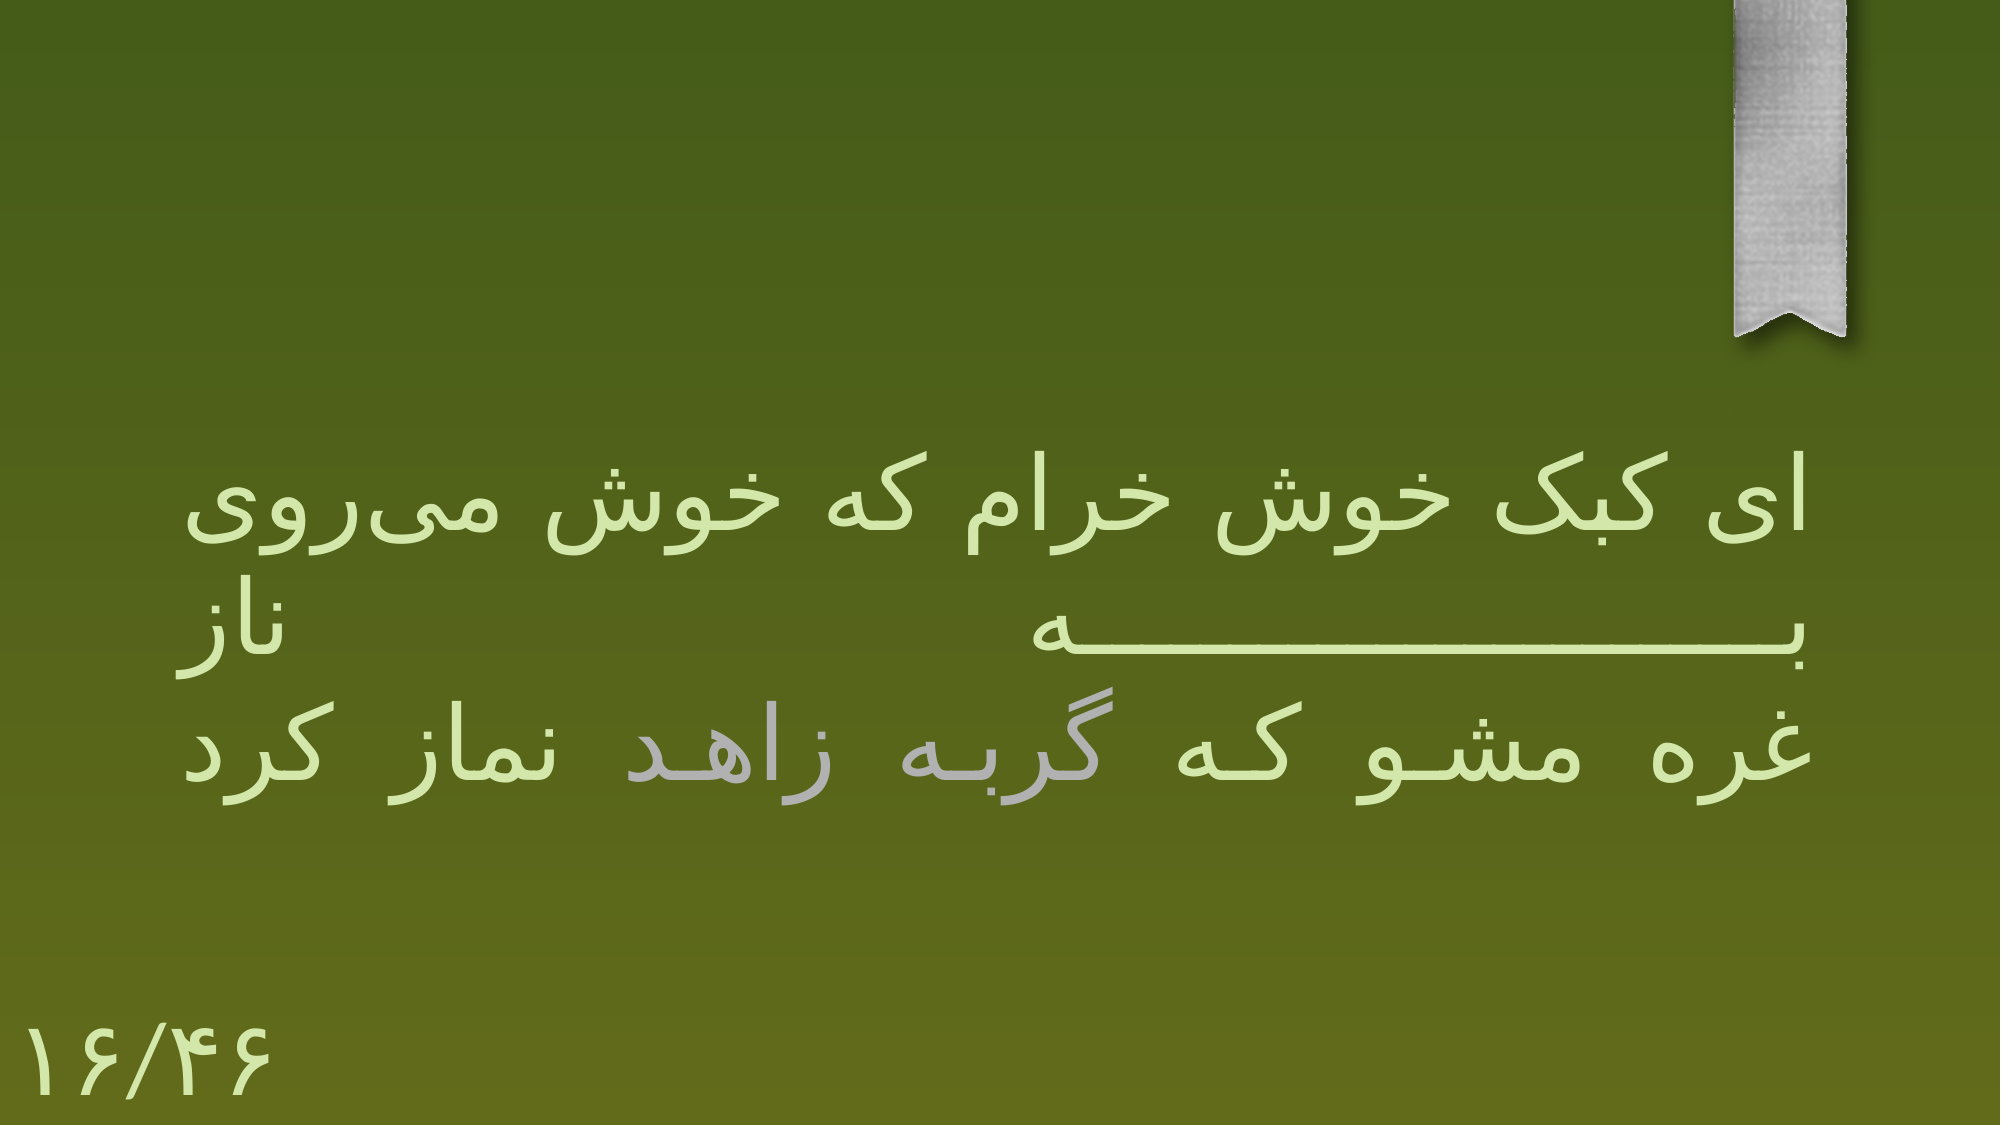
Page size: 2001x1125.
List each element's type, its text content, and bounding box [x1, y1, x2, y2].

text_box ۱۶/۴۶ [0, 983, 384, 1124]
picture [1725, 0, 1876, 418]
text_box ای کبک خوش خرام که خوش می‌روی به ناز غره مشو که گربه زاهد نماز کرد [166, 418, 1829, 934]
